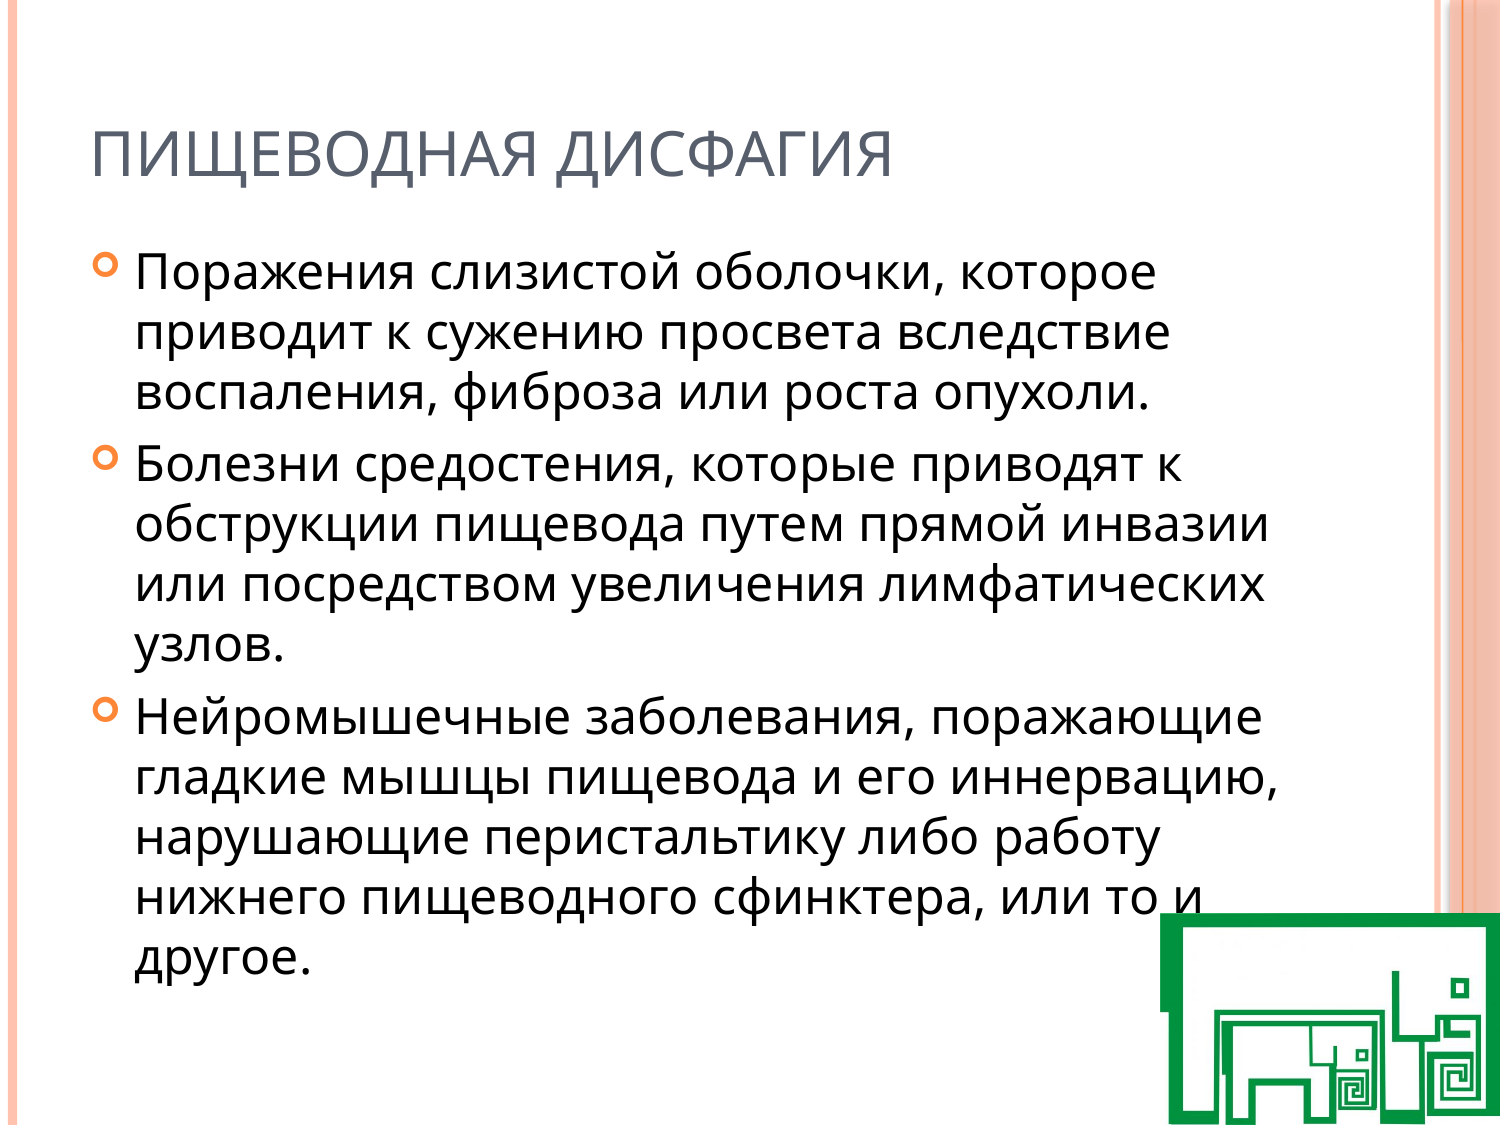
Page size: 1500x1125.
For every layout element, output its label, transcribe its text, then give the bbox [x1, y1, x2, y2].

title Пищеводная дисфагия [75, 45, 1300, 197]
picture [1159, 913, 1500, 1125]
list Поражения слизистой оболочки, которое приводит к сужению просвета вследствие воспаления, фиброза или роста опухоли. Болезни средостения, которые приводят к обструкции пищевода путем прямой инвазии или посредством увеличения лимфатических узлов. Нейромышечные заболевания, поражающие гладкие мышцы пищевода и его иннервацию, нарушающие перистальтику либо работу нижнего пищеводного сфинктера, или то и другое. [75, 231, 1300, 1062]
